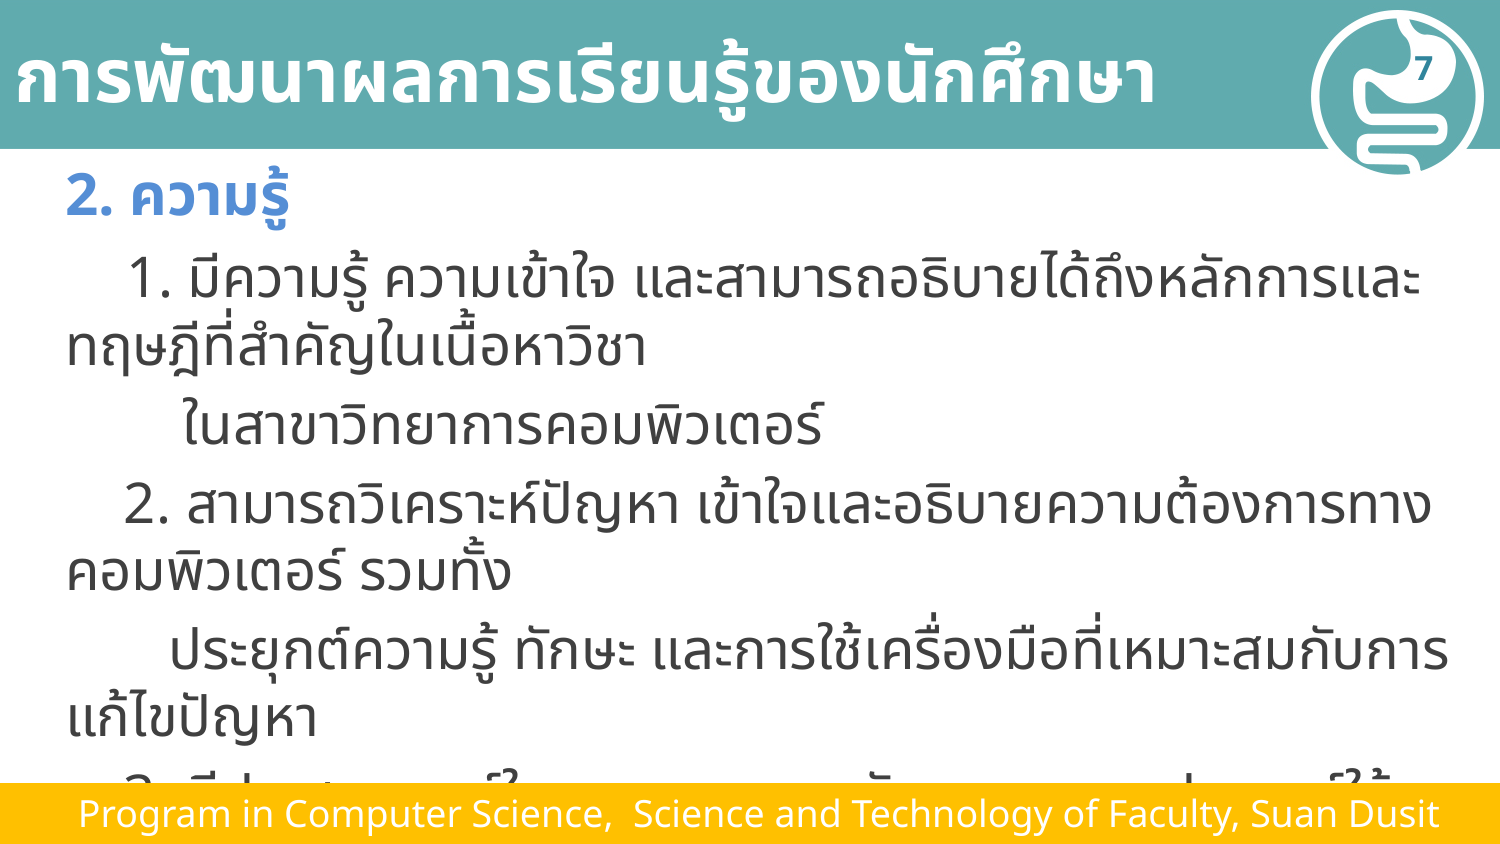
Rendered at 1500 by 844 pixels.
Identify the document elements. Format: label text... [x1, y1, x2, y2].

list 2. ความรู้ 1. มีความรู้ ความเข้าใจ และสามารถอธิบายได้ถึงหลักการและทฤษฎีที่สำคัญในเนื้อหาวิชา ในสาขาวิทยาการคอมพิวเตอร์ 2. สามารถวิเคราะห์ปัญหา เข้าใจและอธิบายความต้องการทางคอมพิวเตอร์ รวมทั้ง ประยุกต์ความรู้ ทักษะ และการใช้เครื่องมือที่เหมาะสมกับการแก้ไขปัญหา 3. มีประสบการณ์ในการออกแบบ พัฒนาและการประยุกต์ใช้ซอฟต์แวร์ได้อย่างสร้างสรรค์ 4. สามารถบูรณาการความรู้ในสาขาวิชาที่ศึกษากับความรู้ในศาสตร์อื่นๆ ที่เกี่ยวข้อง [0, 150, 1500, 783]
text_box Program in Computer Science, Science and Technology of Faculty, Suan Dusit University [0, 783, 1500, 844]
text_box 7 [1399, 43, 1441, 92]
title การพัฒนาผลการเรียนรู้ของนักศึกษา [0, 0, 1500, 146]
picture [0, 146, 1500, 150]
